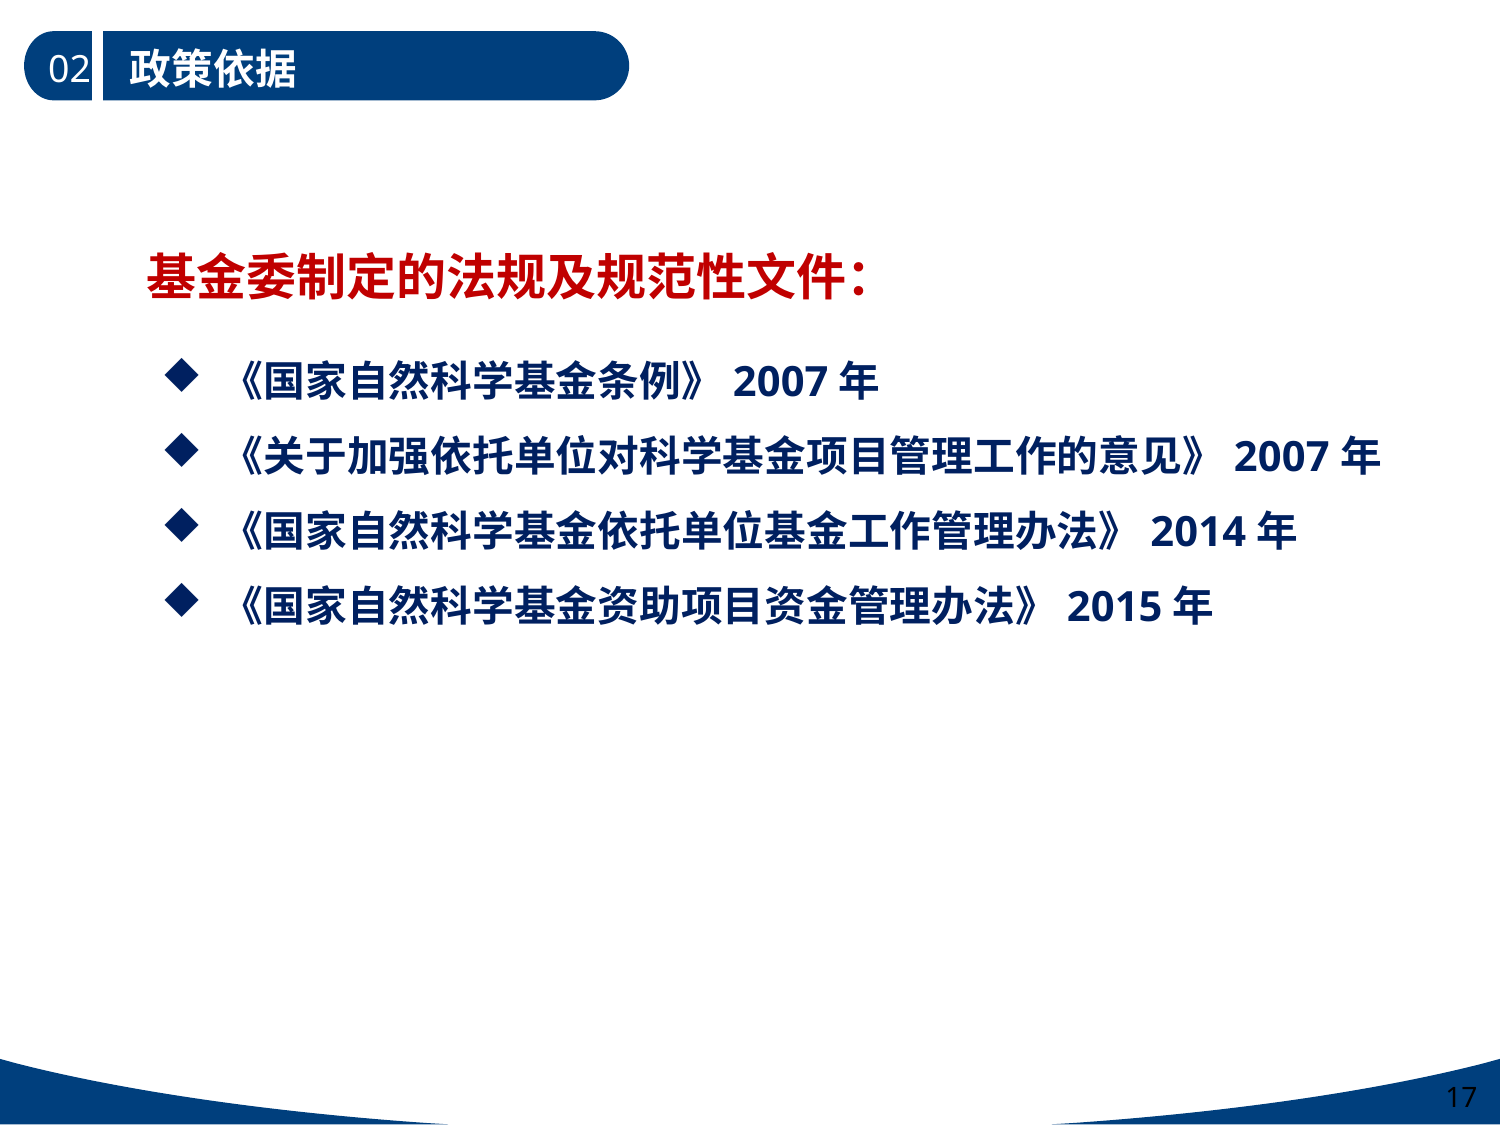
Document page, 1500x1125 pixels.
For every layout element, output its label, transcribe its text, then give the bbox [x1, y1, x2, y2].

text_box 基金委制定的法规及规范性文件： 《国家自然科学基金条例》2007年 《关于加强依托单位对科学基金项目管理工作的意见》2007年 《国家自然科学基金依托单位基金工作管理办法》2014年 《国家自然科学基金资助项目资金管理办法》2015年 [132, 207, 1398, 713]
text_box 政策依据 [114, 35, 312, 101]
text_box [0, 1058, 1500, 1125]
text_box 02 [33, 37, 106, 98]
text_box [102, 30, 631, 102]
text_box [35, 30, 93, 37]
text_box [40, 98, 93, 102]
text_box [23, 39, 33, 92]
